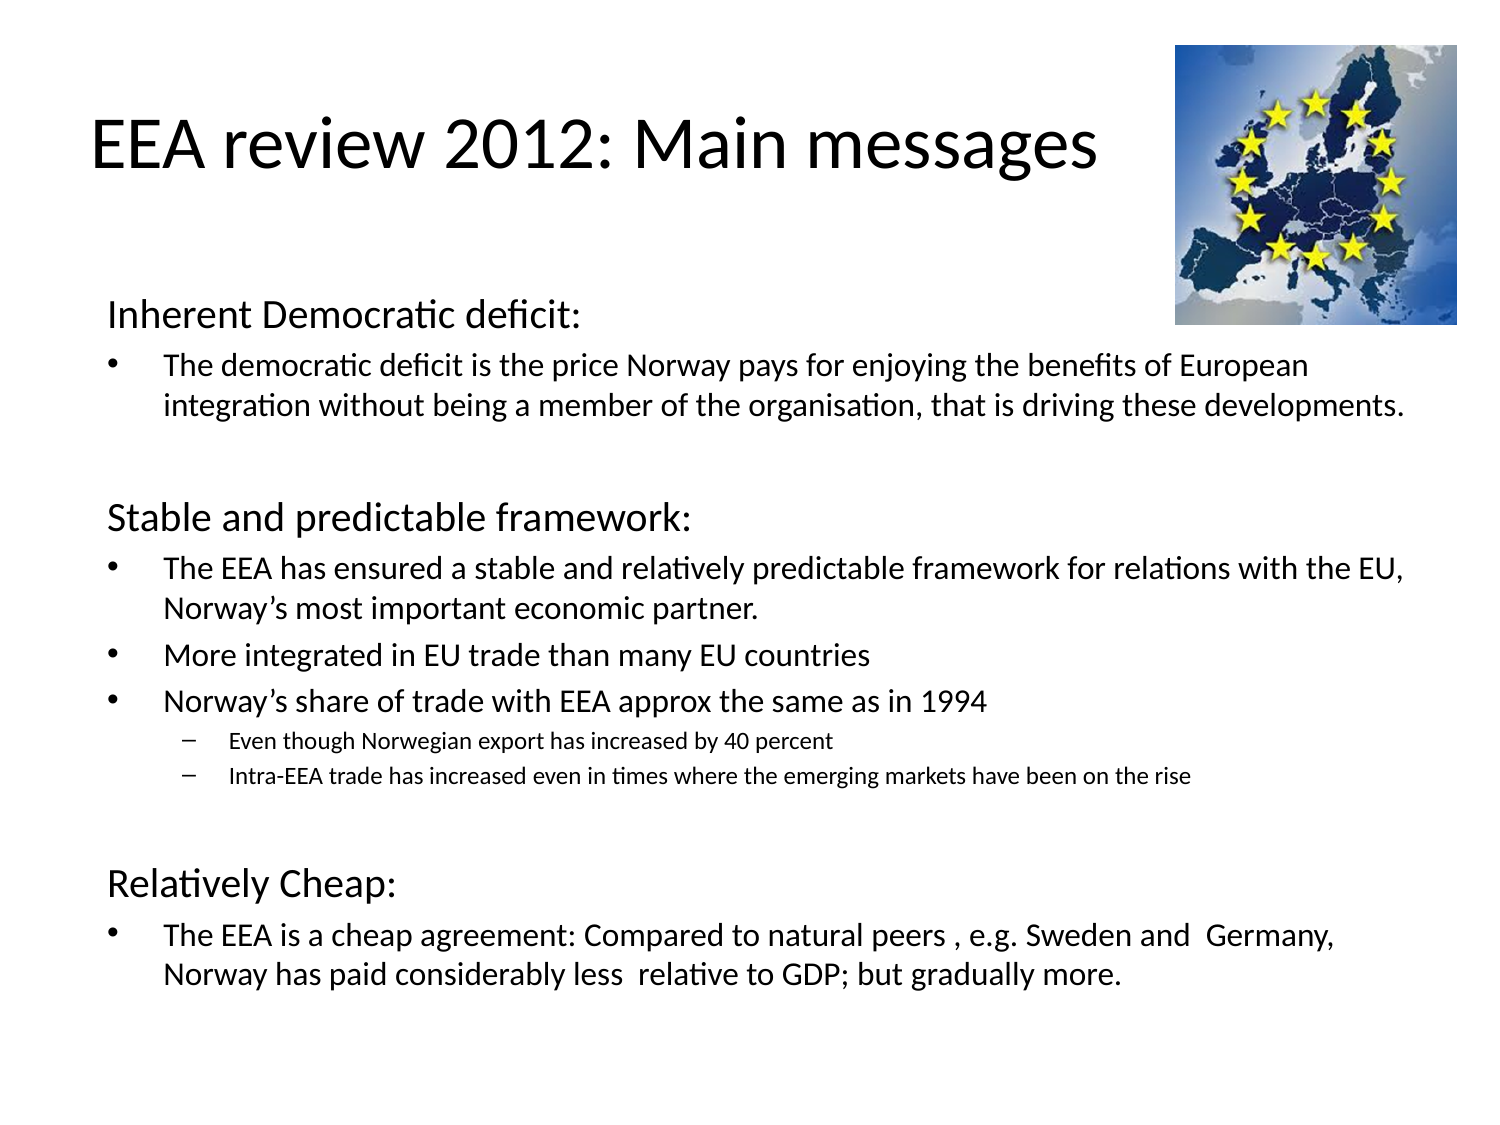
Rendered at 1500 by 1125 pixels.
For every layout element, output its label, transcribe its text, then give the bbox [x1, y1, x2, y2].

list Inherent Democratic deficit: The democratic deficit is the price Norway pays for enjoying the benefits of European integration without being a member of the organisation, that is driving these developments. Stable and predictable framework: The EEA has ensured a stable and relatively predictable framework for relations with the EU, Norway’s most important economic partner. More integrated in EU trade than many EU countries Norway’s share of trade with EEA approx the same as in 1994 Even though Norwegian export has increased by 40 percent Intra-EEA trade has increased even in times where the emerging markets have been on the rise Relatively Cheap: The EEA is a cheap agreement: Compared to natural peers , e.g. Sweden and Germany, Norway has paid considerably less relative to GDP; but gradually more. [92, 278, 1431, 1106]
title EEA review 2012: Main messages [75, 45, 1172, 233]
picture [1174, 44, 1457, 325]
